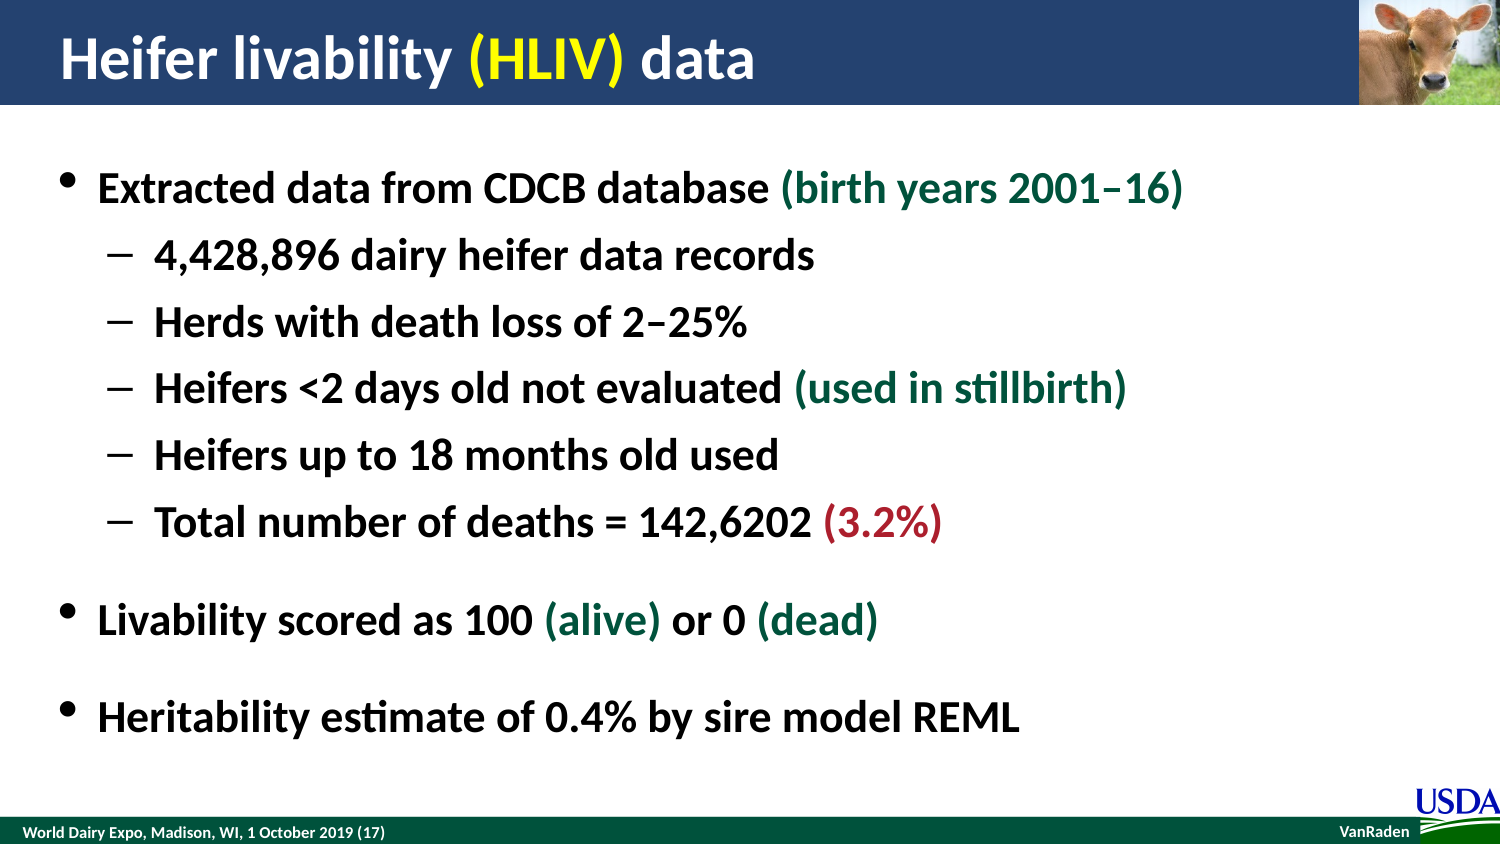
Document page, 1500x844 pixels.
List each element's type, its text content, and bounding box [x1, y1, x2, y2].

picture [1416, 788, 1500, 844]
title Heifer livability (HLIV) data [60, 15, 1354, 94]
list Extracted data from CDCB database (birth years 2001–16) 4,428,896 dairy heifer data records Herds with death loss of 2–25% Heifers <2 days old not evaluated (used in stillbirth) Heifers up to 18 months old used Total number of deaths = 142,6202 (3.2%) Livability scored as 100 (alive) or 0 (dead) Heritability estimate of 0.4% by sire model REML [60, 165, 1440, 765]
picture [1359, 0, 1500, 106]
